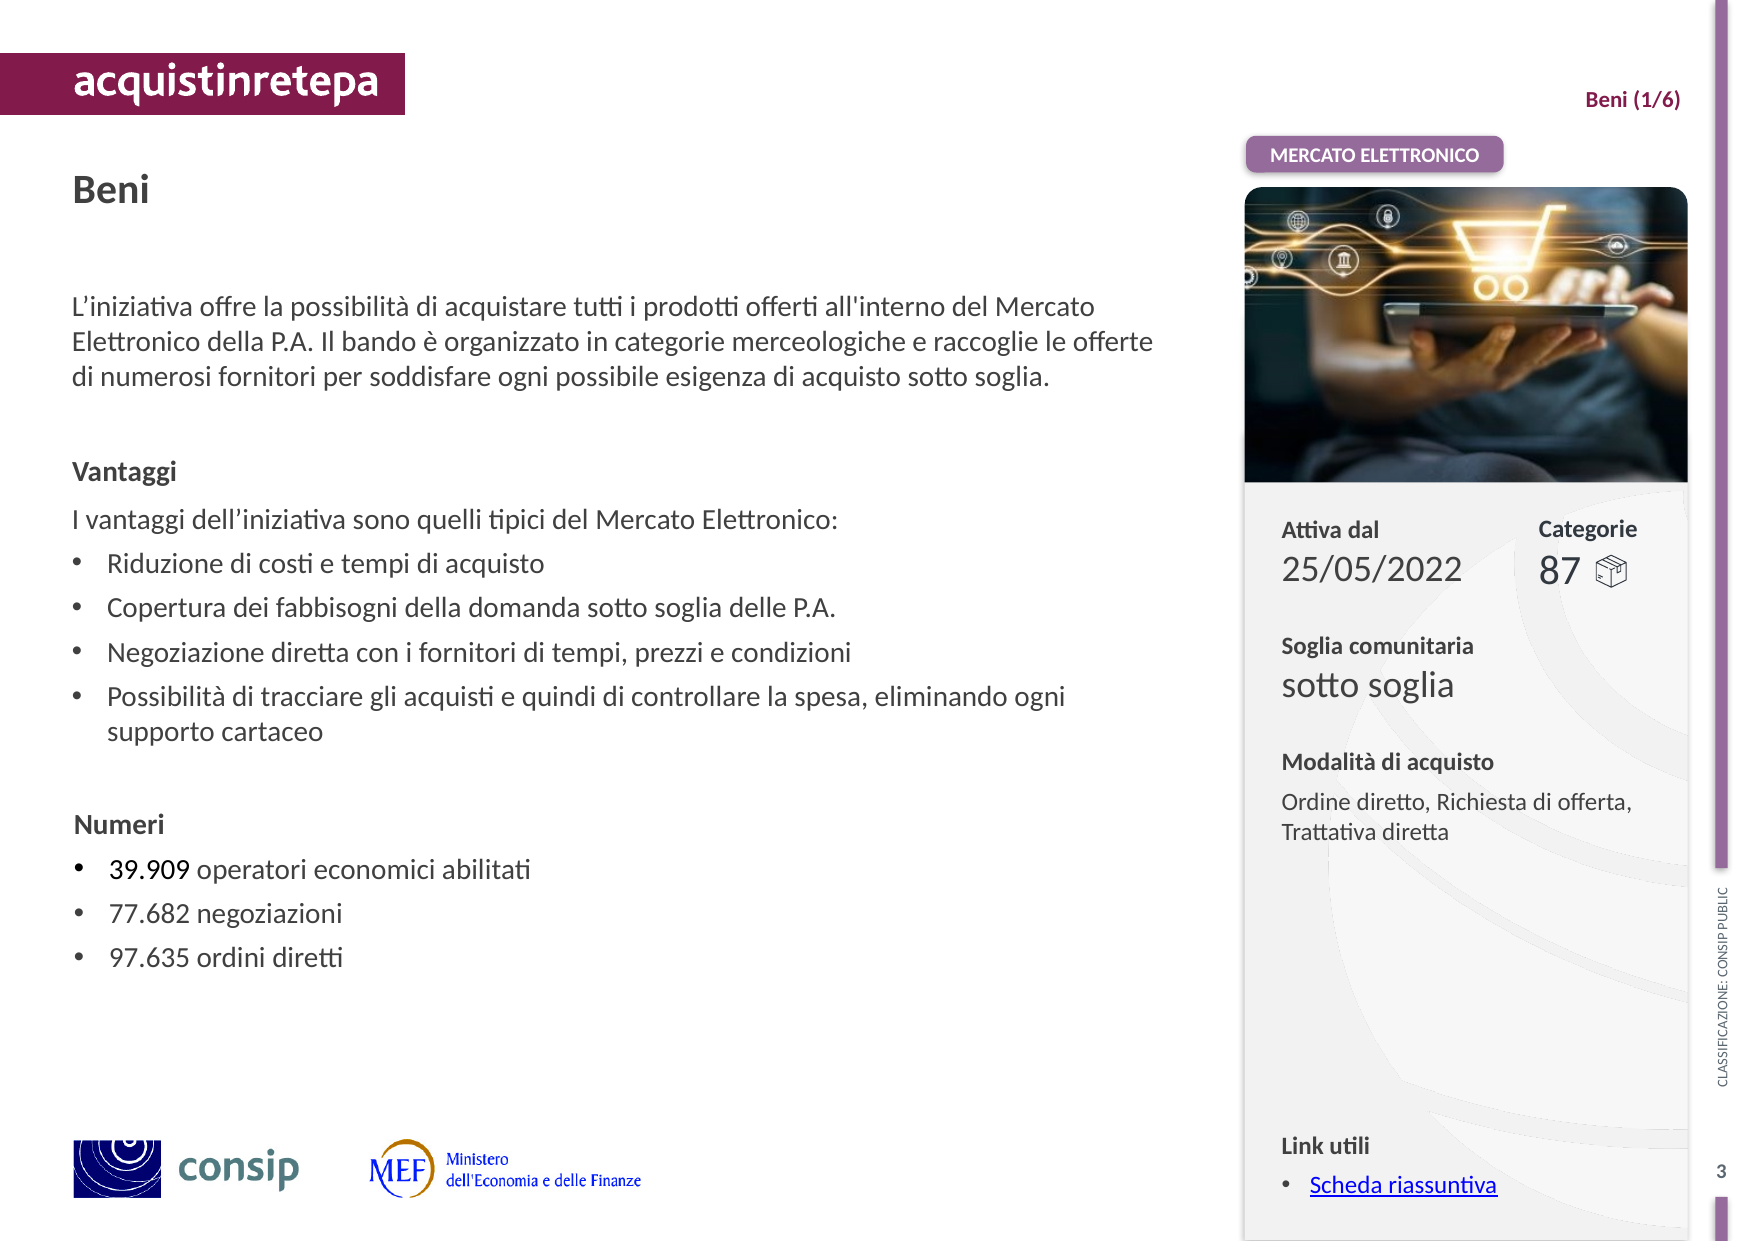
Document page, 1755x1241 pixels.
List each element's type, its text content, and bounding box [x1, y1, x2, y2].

picture [1278, 490, 1688, 1241]
picture [1244, 186, 1688, 483]
text_box Numeri 39.909 operatori economici abilitati 77.682 negoziazioni 97.635 ordini diretti [59, 798, 1190, 982]
title Beni (1/6) [818, 53, 1697, 119]
text_box Vantaggi [57, 444, 540, 495]
picture [73, 1140, 299, 1198]
picture [369, 1139, 641, 1198]
text_box I vantaggi dell’iniziativa sono quelli tipici del Mercato Elettronico: Riduzione di costi e tempi di acquisto Copertura dei fabbisogni della domanda sotto soglia delle P.A. Negoziazione diretta con i fornitori di tempi, prezzi e condizioni Possibilità di tracciare gli acquisti e quindi di controllare la spesa, eliminando ogni supporto cartaceo [57, 492, 1189, 755]
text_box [1266, 505, 1685, 1209]
text_box Beni [57, 154, 1189, 220]
text_box L’iniziativa offre la possibilità di acquistare tutti i prodotti offerti all'interno del Mercato Elettronico della P.A. Il bando è organizzato in categorie merceologiche e raccoglie le offerte di numerosi fornitori per soddisfare ogni possibile esigenza di acquisto sotto soglia. [57, 280, 1189, 400]
text_box MERCATO ELETTRONICO [1245, 135, 1505, 174]
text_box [1715, 0, 1728, 1241]
